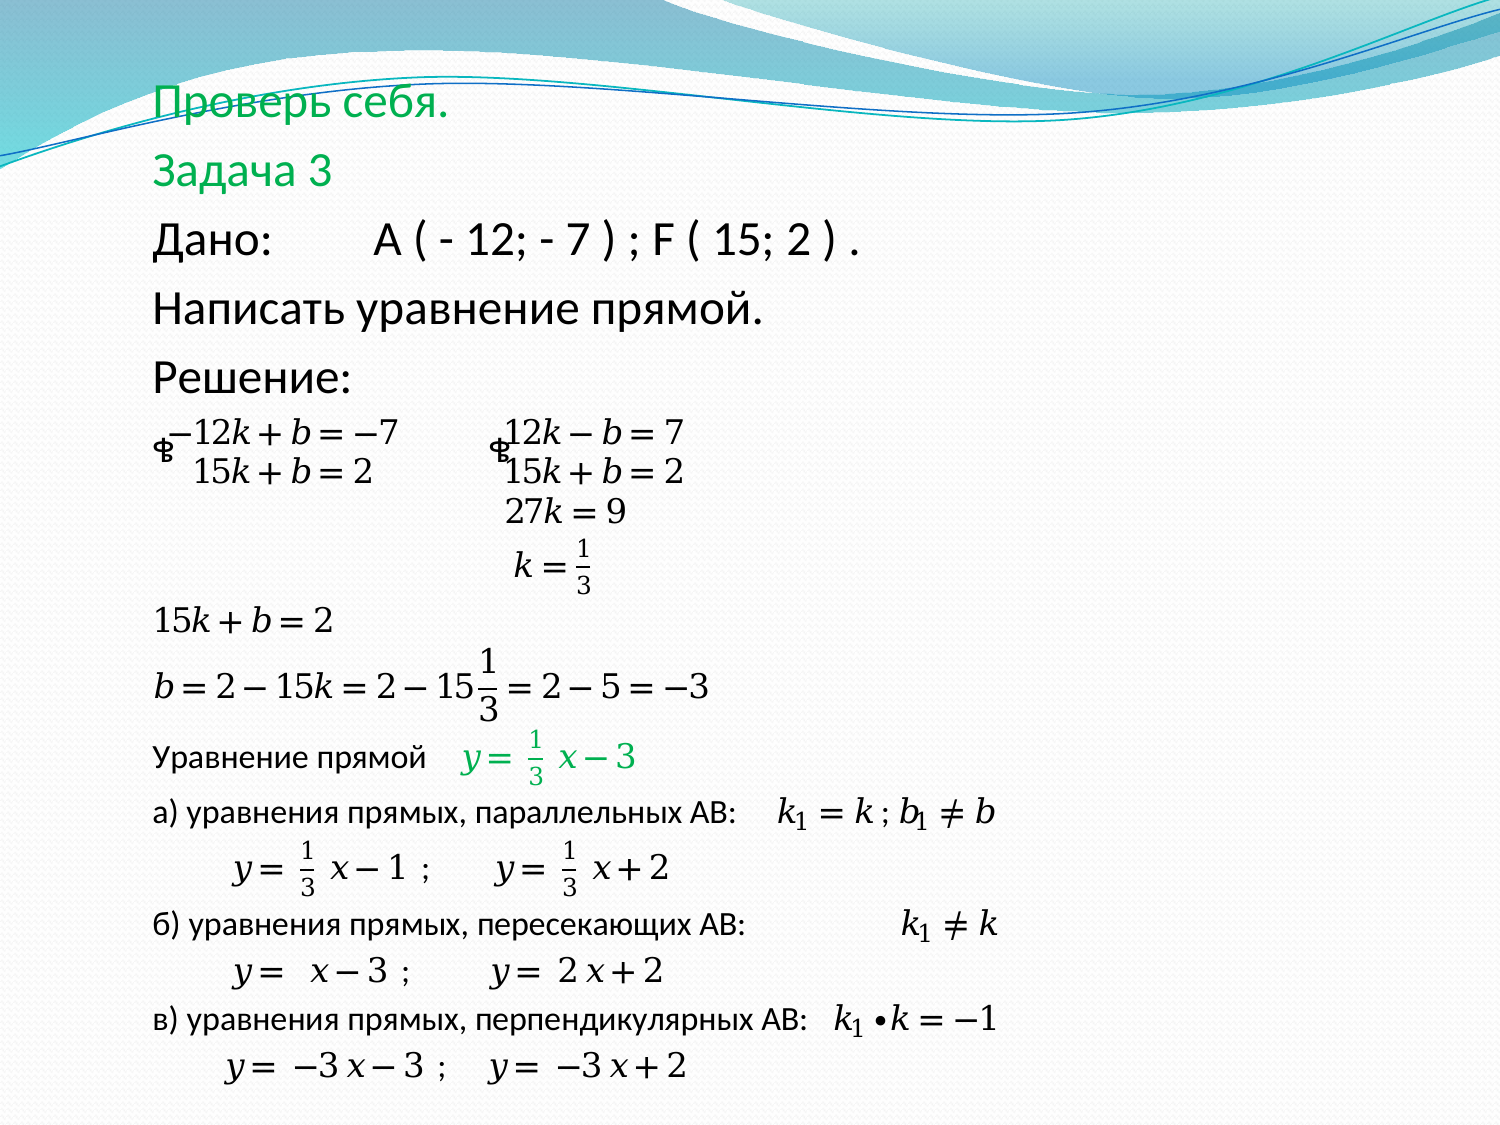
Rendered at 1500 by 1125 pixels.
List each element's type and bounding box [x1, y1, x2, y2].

list [152, 70, 1500, 1125]
